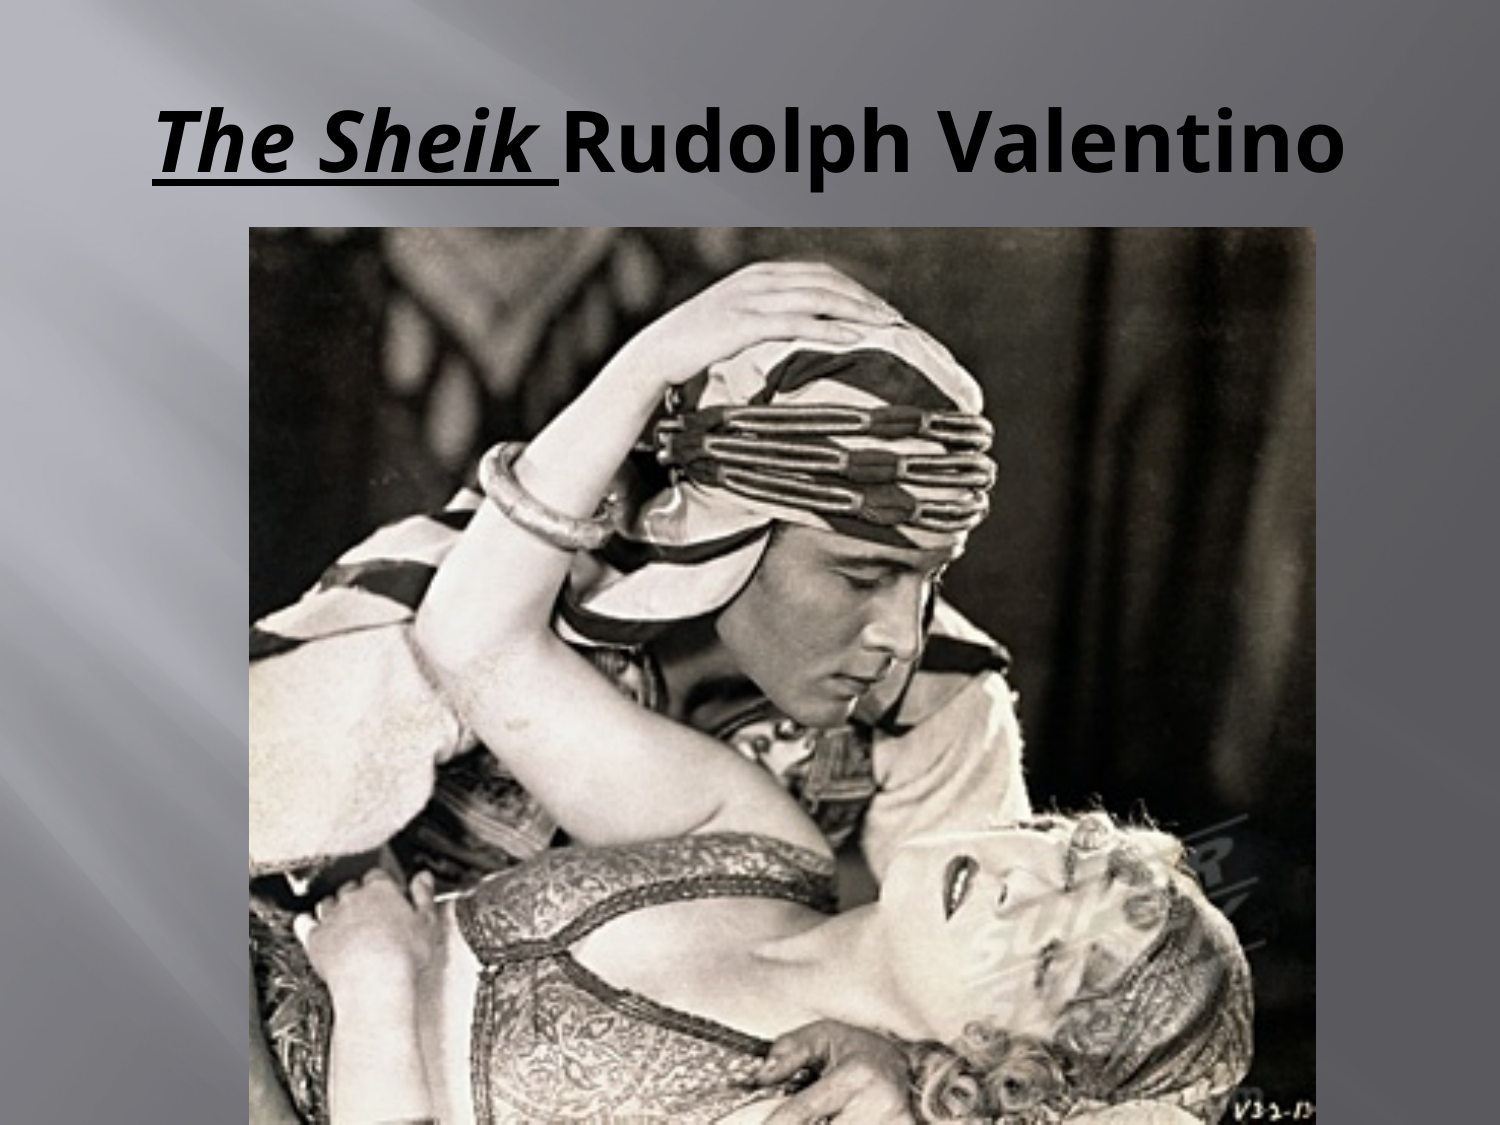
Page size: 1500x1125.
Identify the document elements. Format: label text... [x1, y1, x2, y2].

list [249, 226, 1316, 1125]
title The Sheik Rudolph Valentino [75, 45, 1425, 233]
